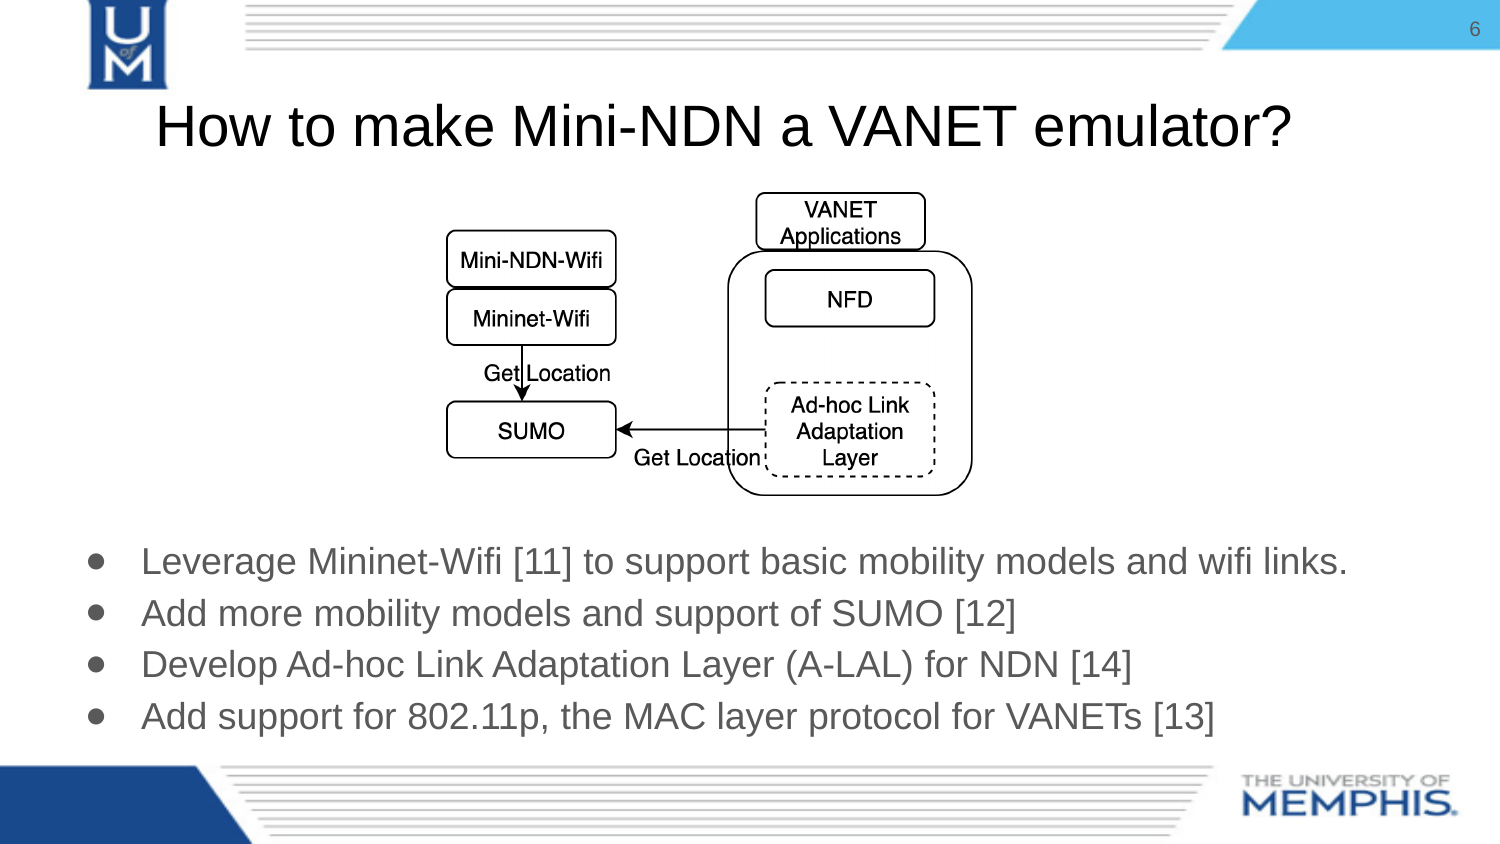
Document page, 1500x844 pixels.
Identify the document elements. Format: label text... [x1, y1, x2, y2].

picture [0, 0, 1500, 844]
title How to make Mini-NDN a VANET emulator? [140, 72, 1406, 167]
list Leverage Mininet-Wifi [11] to support basic mobility models and wifi links. Add more mobility models and support of SUMO [12] Develop Ad-hoc Link Adaptation Layer (A-LAL) for NDN [14] Add support for 802.11p, the MAC layer protocol for VANETs [13] [51, 515, 1449, 737]
slide_number 6 [1405, 0, 1496, 61]
